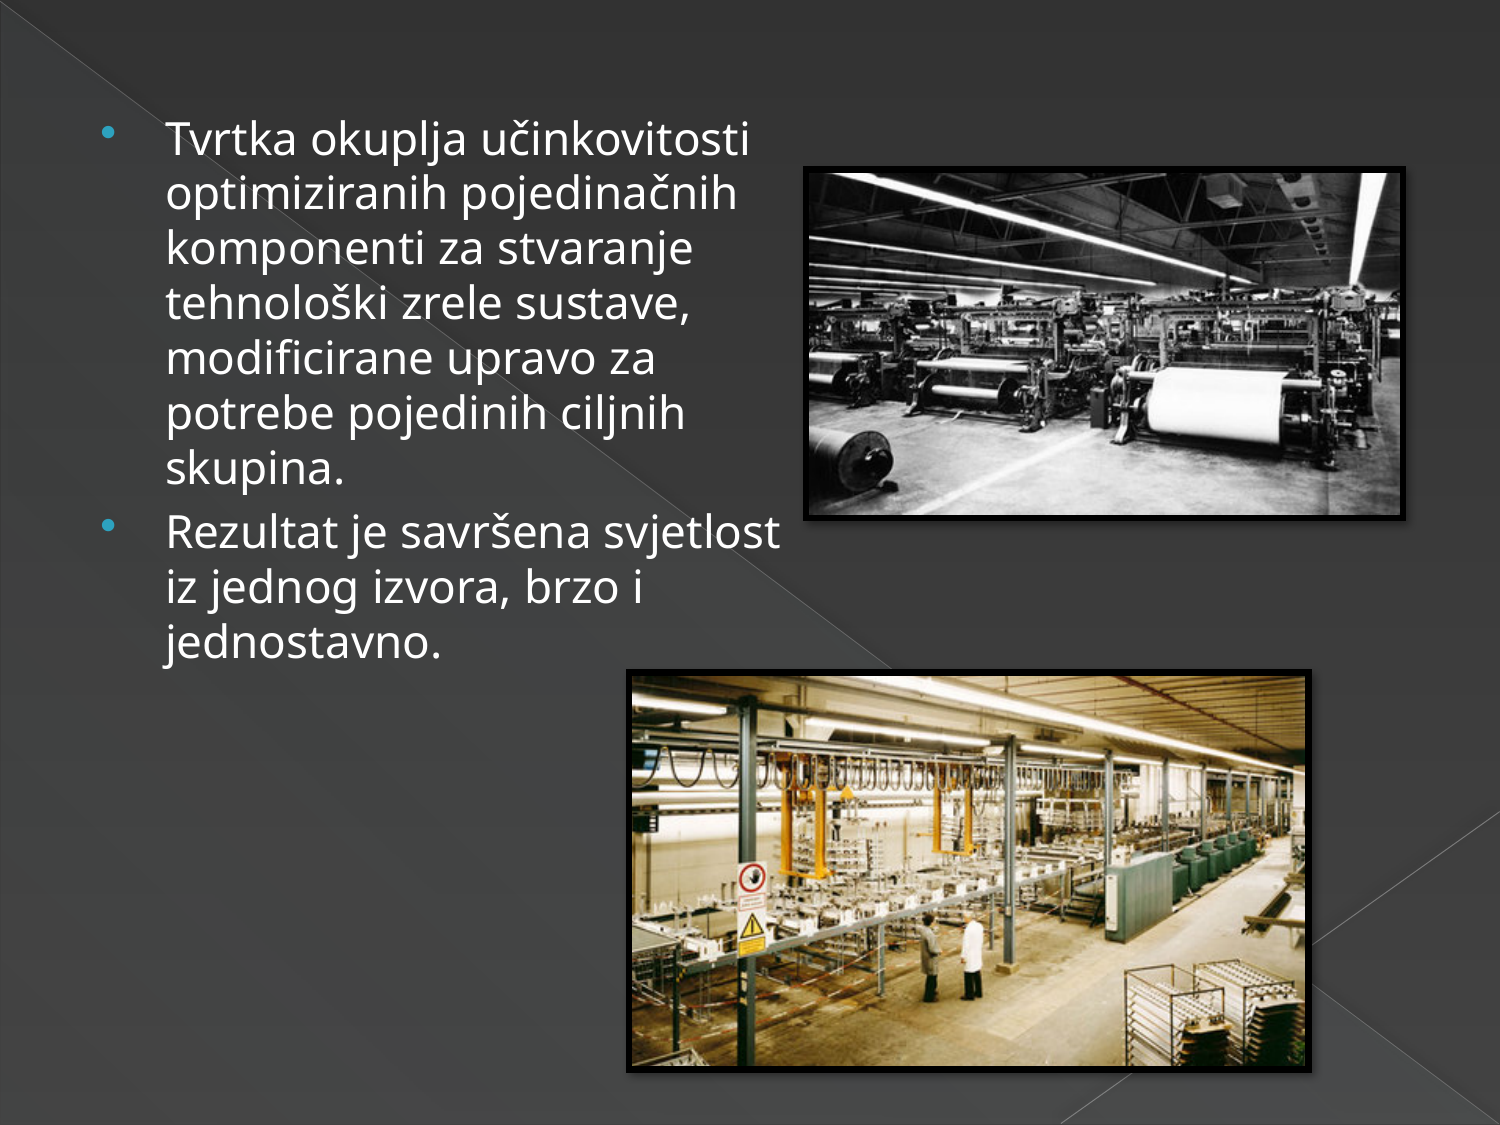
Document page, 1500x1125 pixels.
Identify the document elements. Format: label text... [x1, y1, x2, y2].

picture [808, 172, 1400, 516]
list Tvrtka okuplja učinkovitosti optimiziranih pojedinačnih komponenti za stvaranje tehnološki zrele sustave, modificirane upravo za potrebe pojedinih ciljnih skupina. Rezultat je savršena svjetlost iz jednog izvora, brzo i jednostavno. [76, 101, 809, 1047]
picture [631, 675, 1306, 1067]
